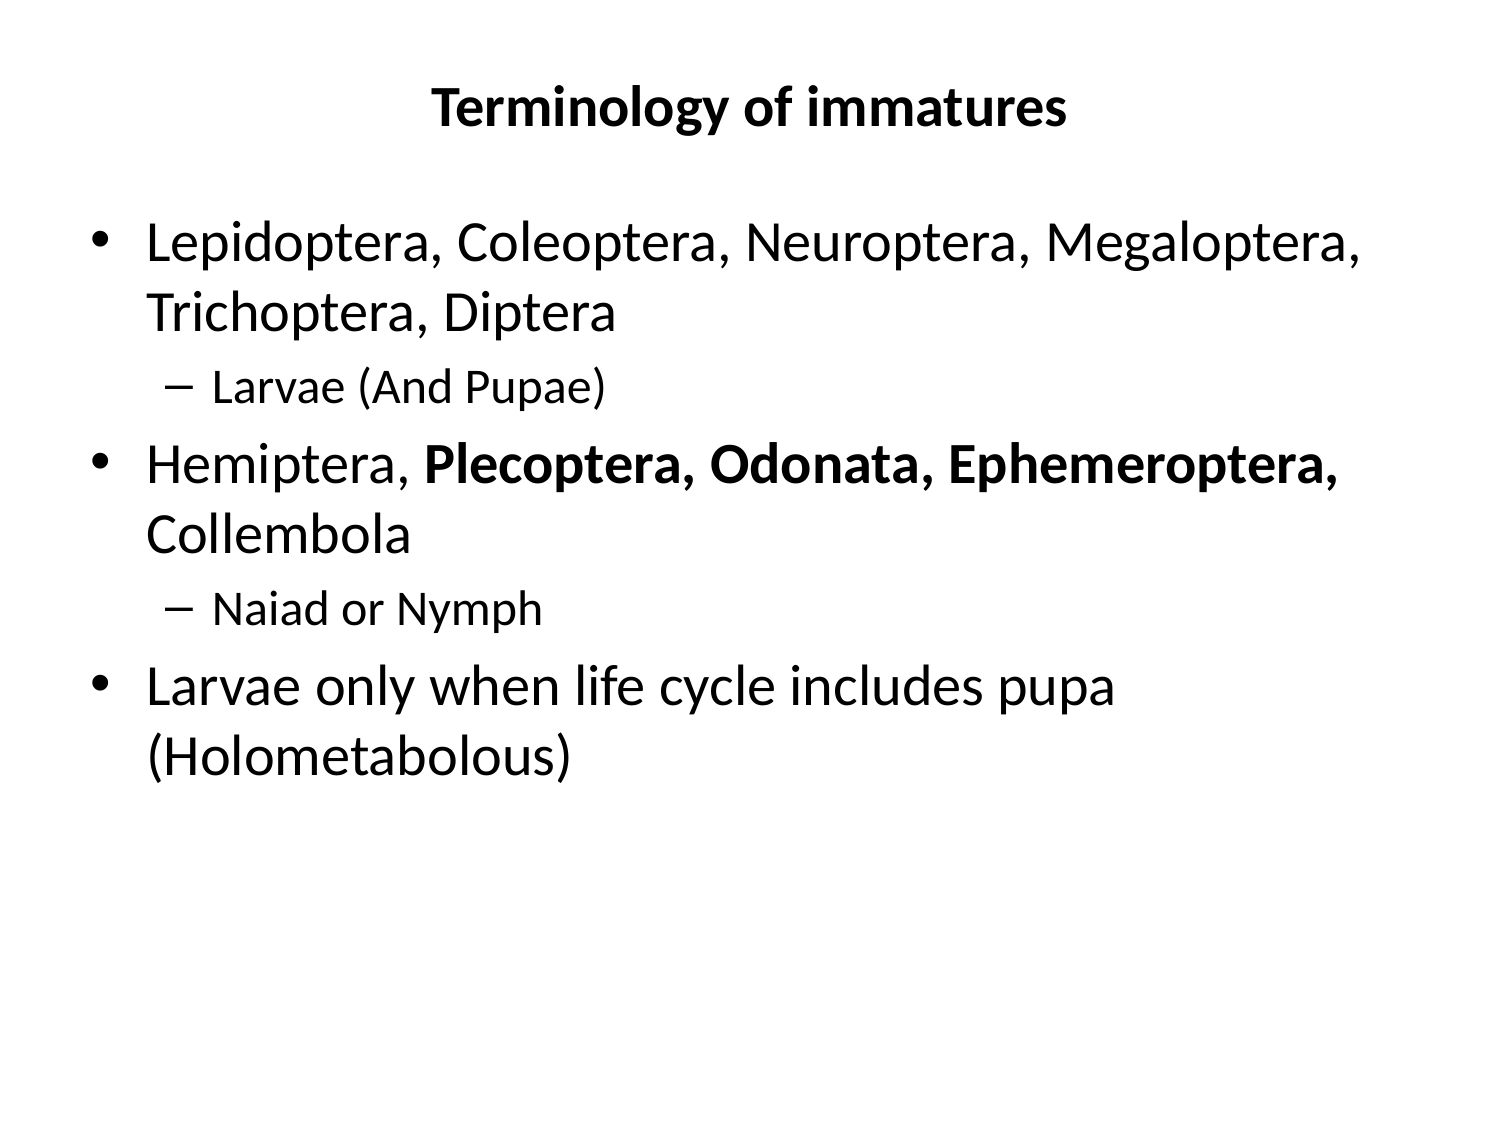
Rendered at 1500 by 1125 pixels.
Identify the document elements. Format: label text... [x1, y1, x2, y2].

title Terminology of immatures [74, 44, 1426, 162]
list Lepidoptera, Coleoptera, Neuroptera, Megaloptera, Trichoptera, Diptera Larvae (And Pupae) Hemiptera, Plecoptera, Odonata, Ephemeroptera, Collembola Naiad or Nymph Larvae only when life cycle includes pupa (Holometabolous) [74, 195, 1426, 1006]
